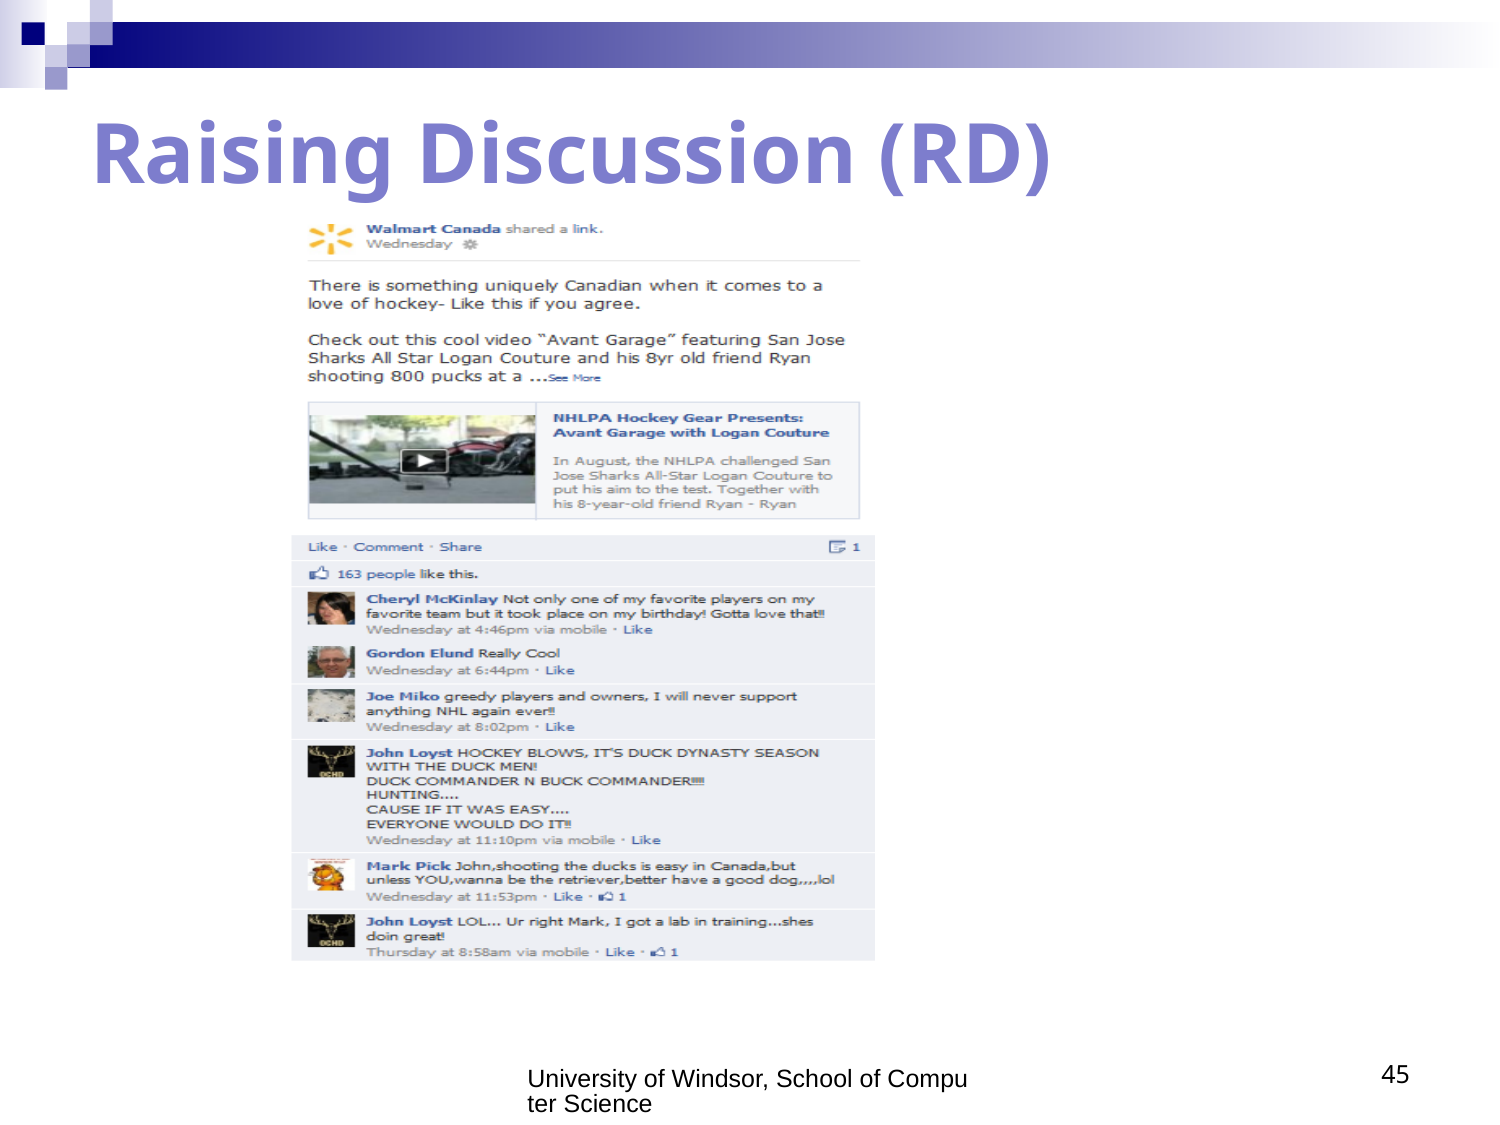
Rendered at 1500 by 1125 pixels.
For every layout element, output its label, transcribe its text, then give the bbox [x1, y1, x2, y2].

picture [287, 224, 876, 963]
slide_number 45 [1074, 1024, 1426, 1101]
title Raising Discussion (RD) [74, 37, 1426, 263]
footer University of Windsor, School of Computer Science [512, 1024, 988, 1101]
